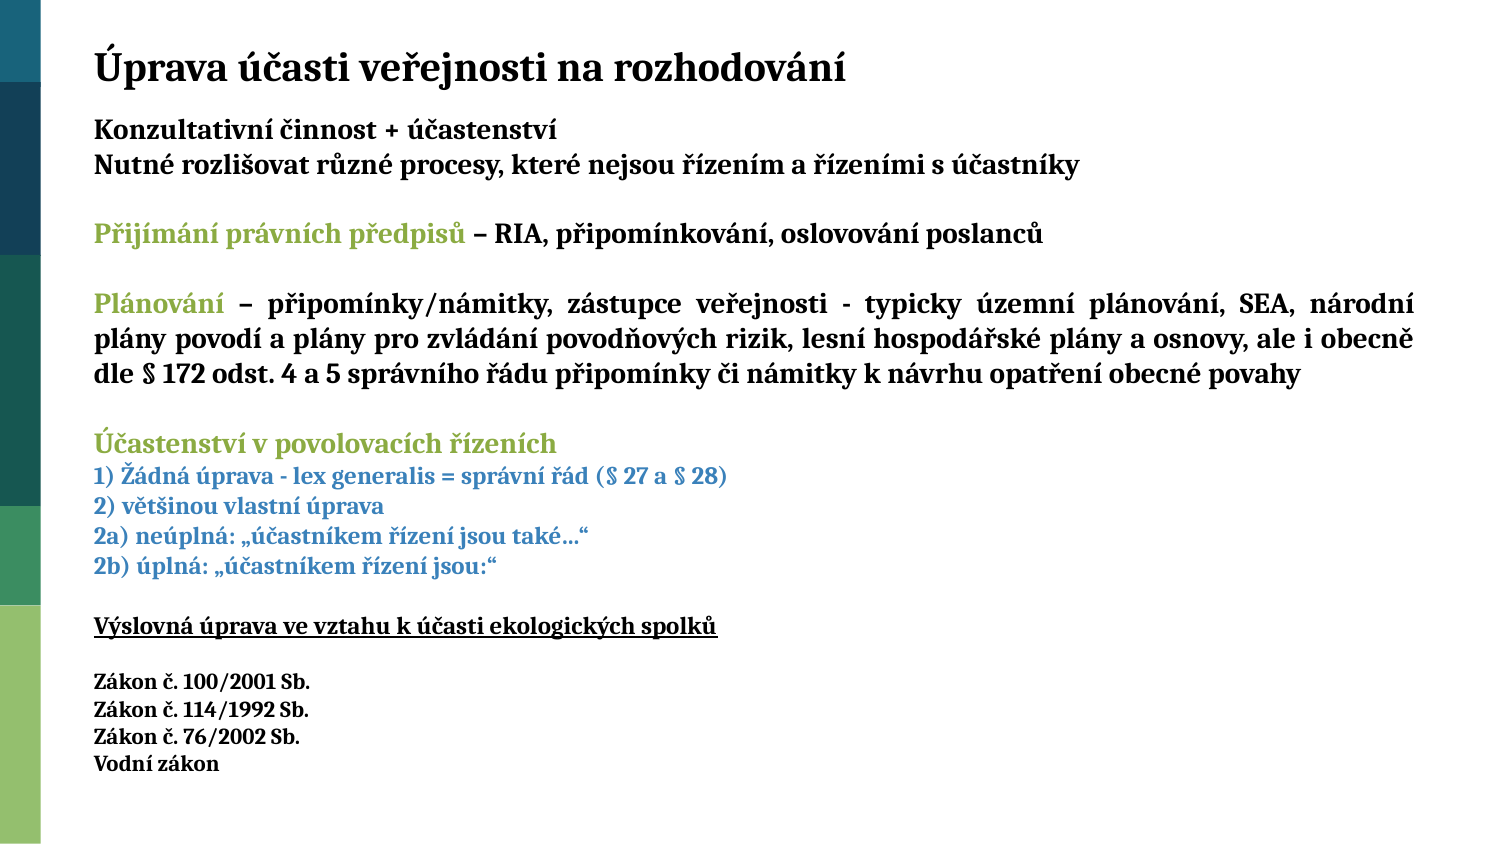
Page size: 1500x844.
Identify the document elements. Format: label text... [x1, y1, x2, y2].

text_box Úprava účasti veřejnosti na rozhodování Konzultativní činnost + účastenství Nutné rozlišovat různé procesy, které nejsou řízením a řízeními s účastníky Přijímání právních předpisů – RIA, připomínkování, oslovování poslanců Plánování – připomínky/námitky, zástupce veřejnosti - typicky územní plánování, SEA, národní plány povodí a plány pro zvládání povodňových rizik, lesní hospodářské plány a osnovy, ale i obecně dle § 172 odst. 4 a 5 správního řádu připomínky či námitky k návrhu opatření obecné povahy Účastenství v povolovacích řízeních 1) Žádná úprava - lex generalis = správní řád (§ 27 a § 28) 2) většinou vlastní úprava 2a) neúplná: „účastníkem řízení jsou také…“ 2b) úplná: „účastníkem řízení jsou:“ Výslovná úprava ve vztahu k účasti ekologických spolků Zákon č. 100/2001 Sb. Zákon č. 114/1992 Sb. Zákon č. 76/2002 Sb. Vodní zákon [78, 24, 1431, 122]
